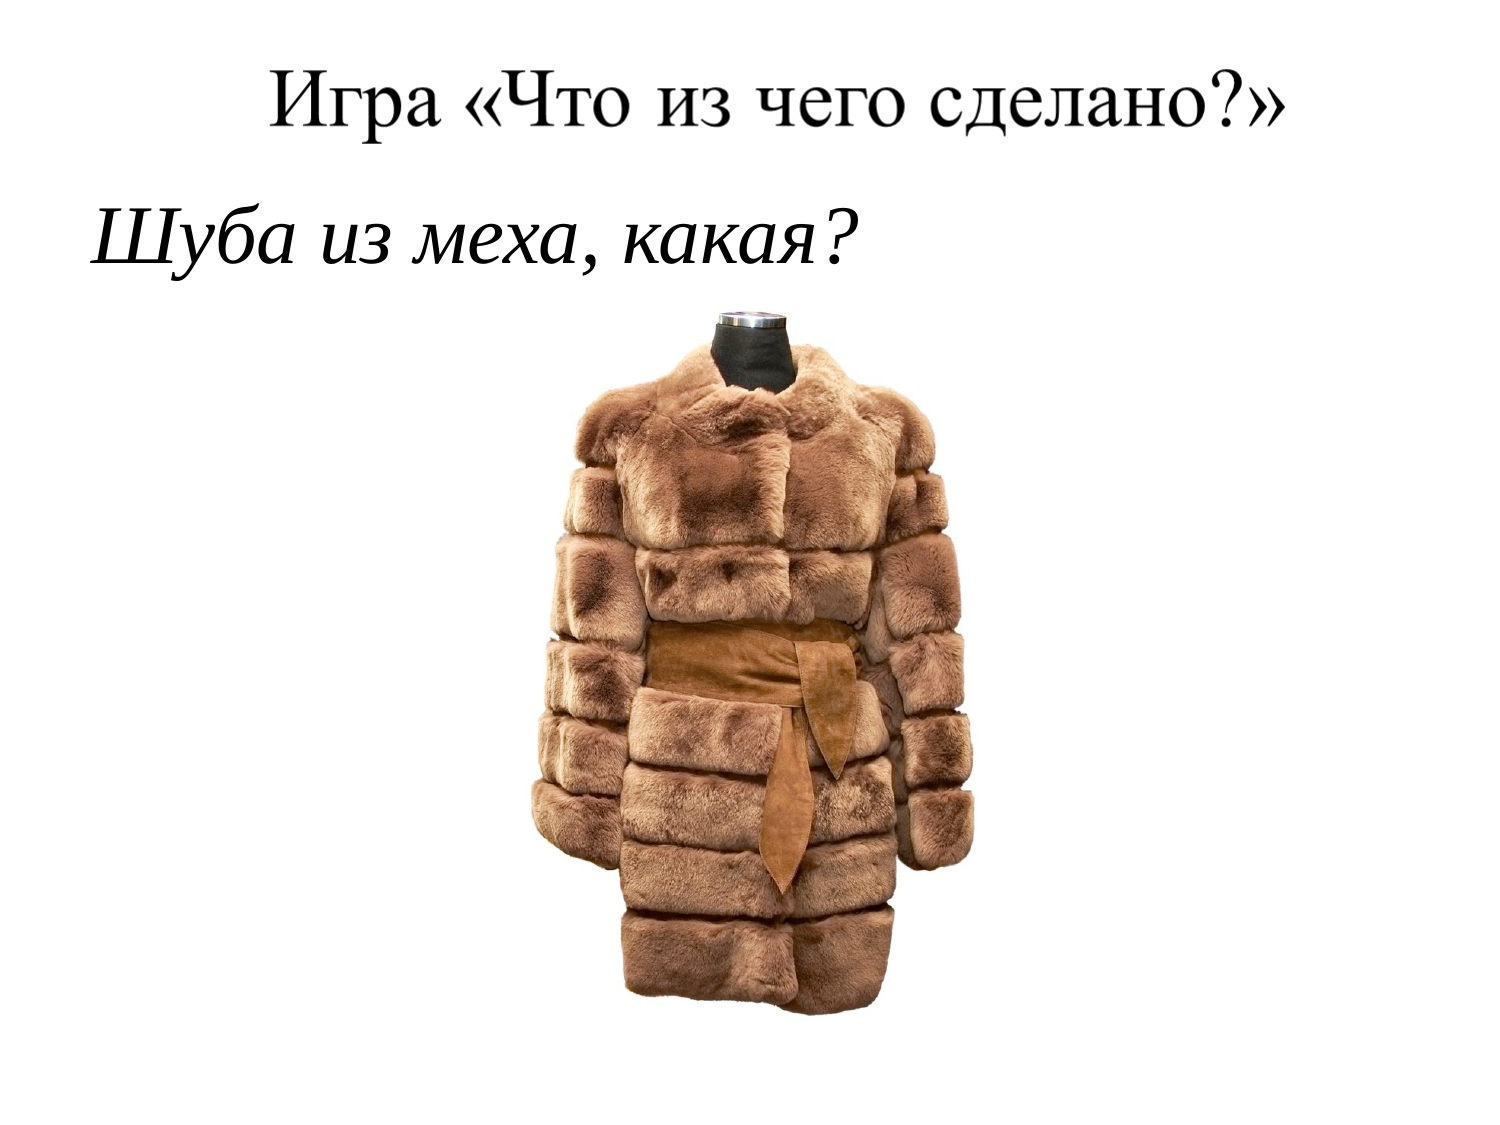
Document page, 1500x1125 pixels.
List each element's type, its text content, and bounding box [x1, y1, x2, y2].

picture [218, 20, 1336, 198]
text_box Шуба из меха, какая? [76, 172, 1003, 288]
picture [513, 304, 999, 1038]
